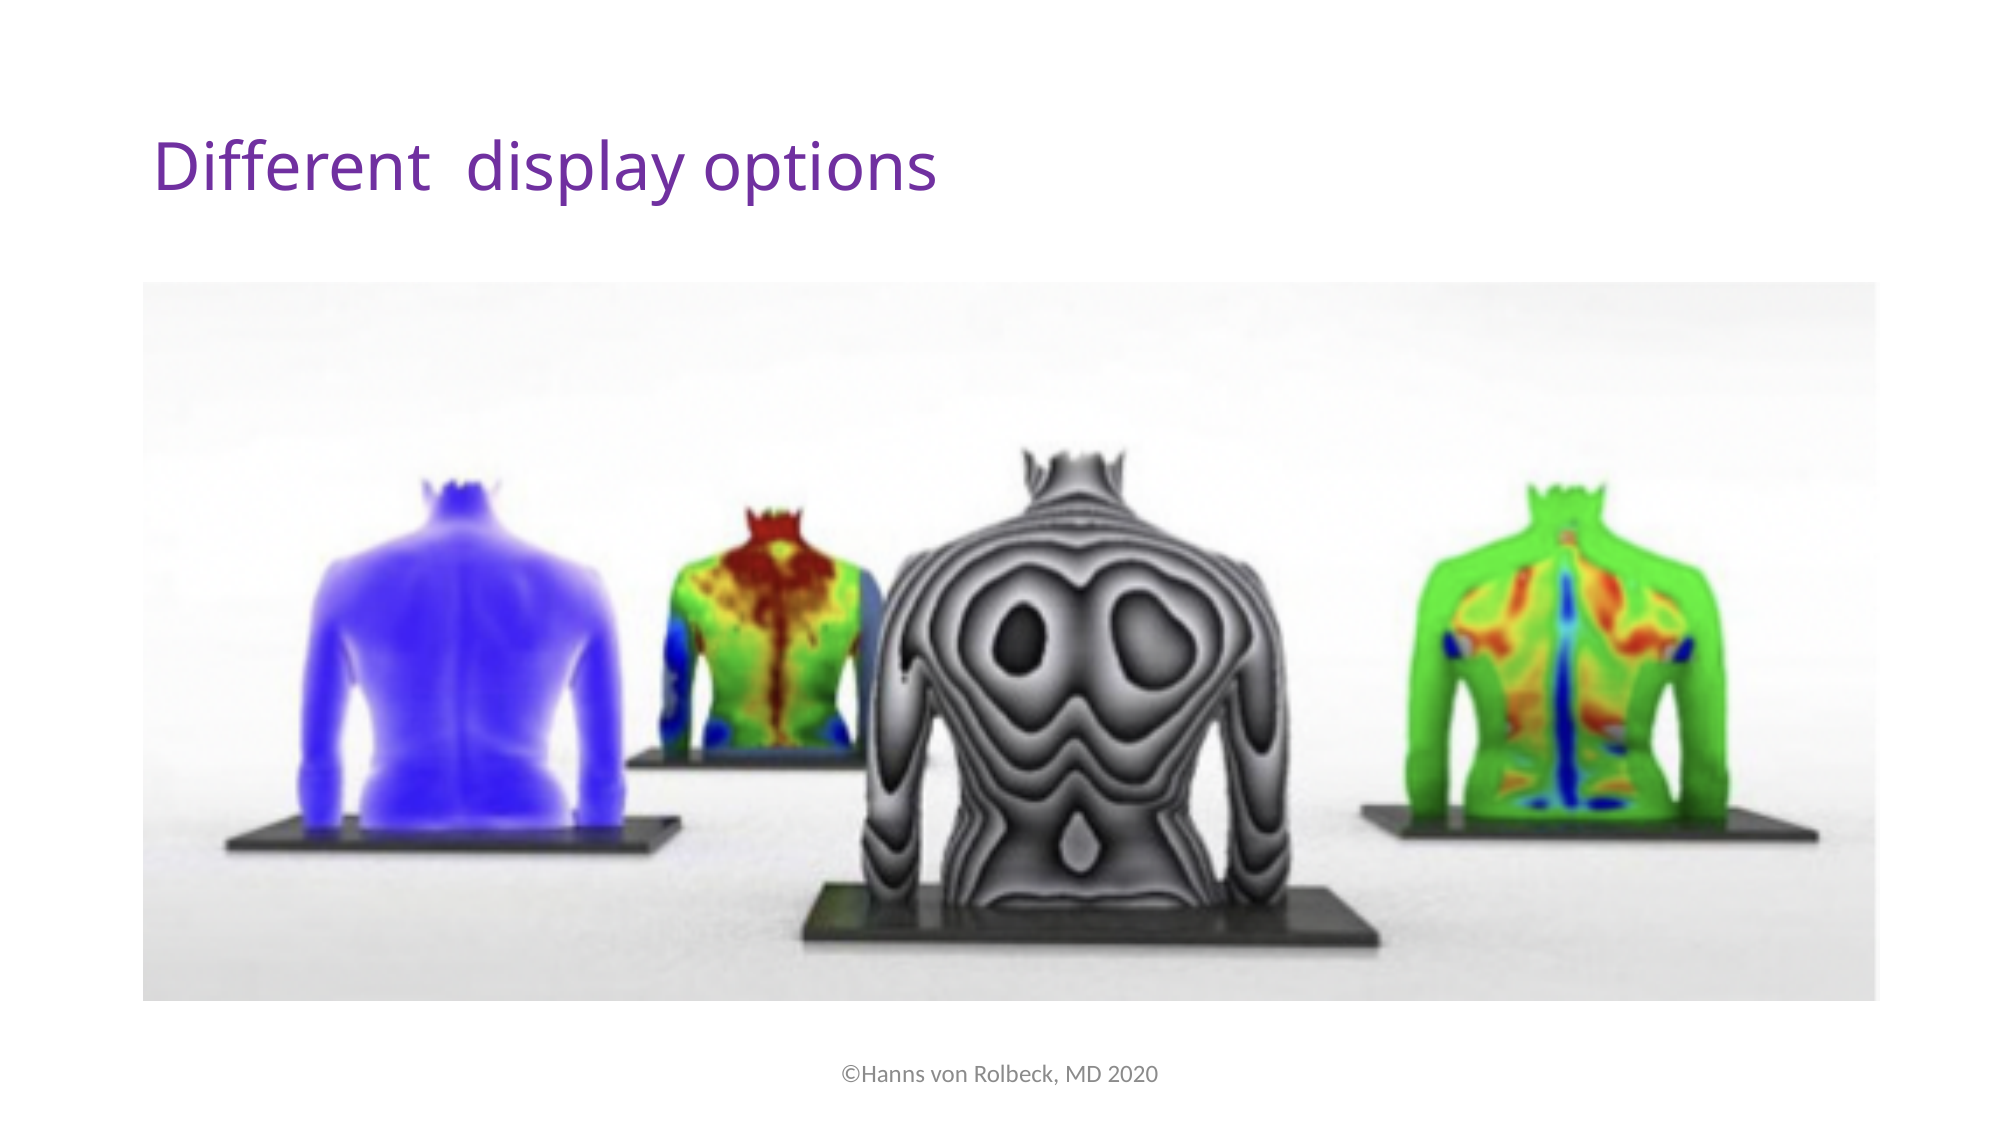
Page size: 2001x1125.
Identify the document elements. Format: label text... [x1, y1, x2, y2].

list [143, 282, 1880, 1001]
footer ©Hanns von Rolbeck, MD 2020 [662, 1042, 1338, 1103]
title Different display options [137, 59, 1863, 278]
